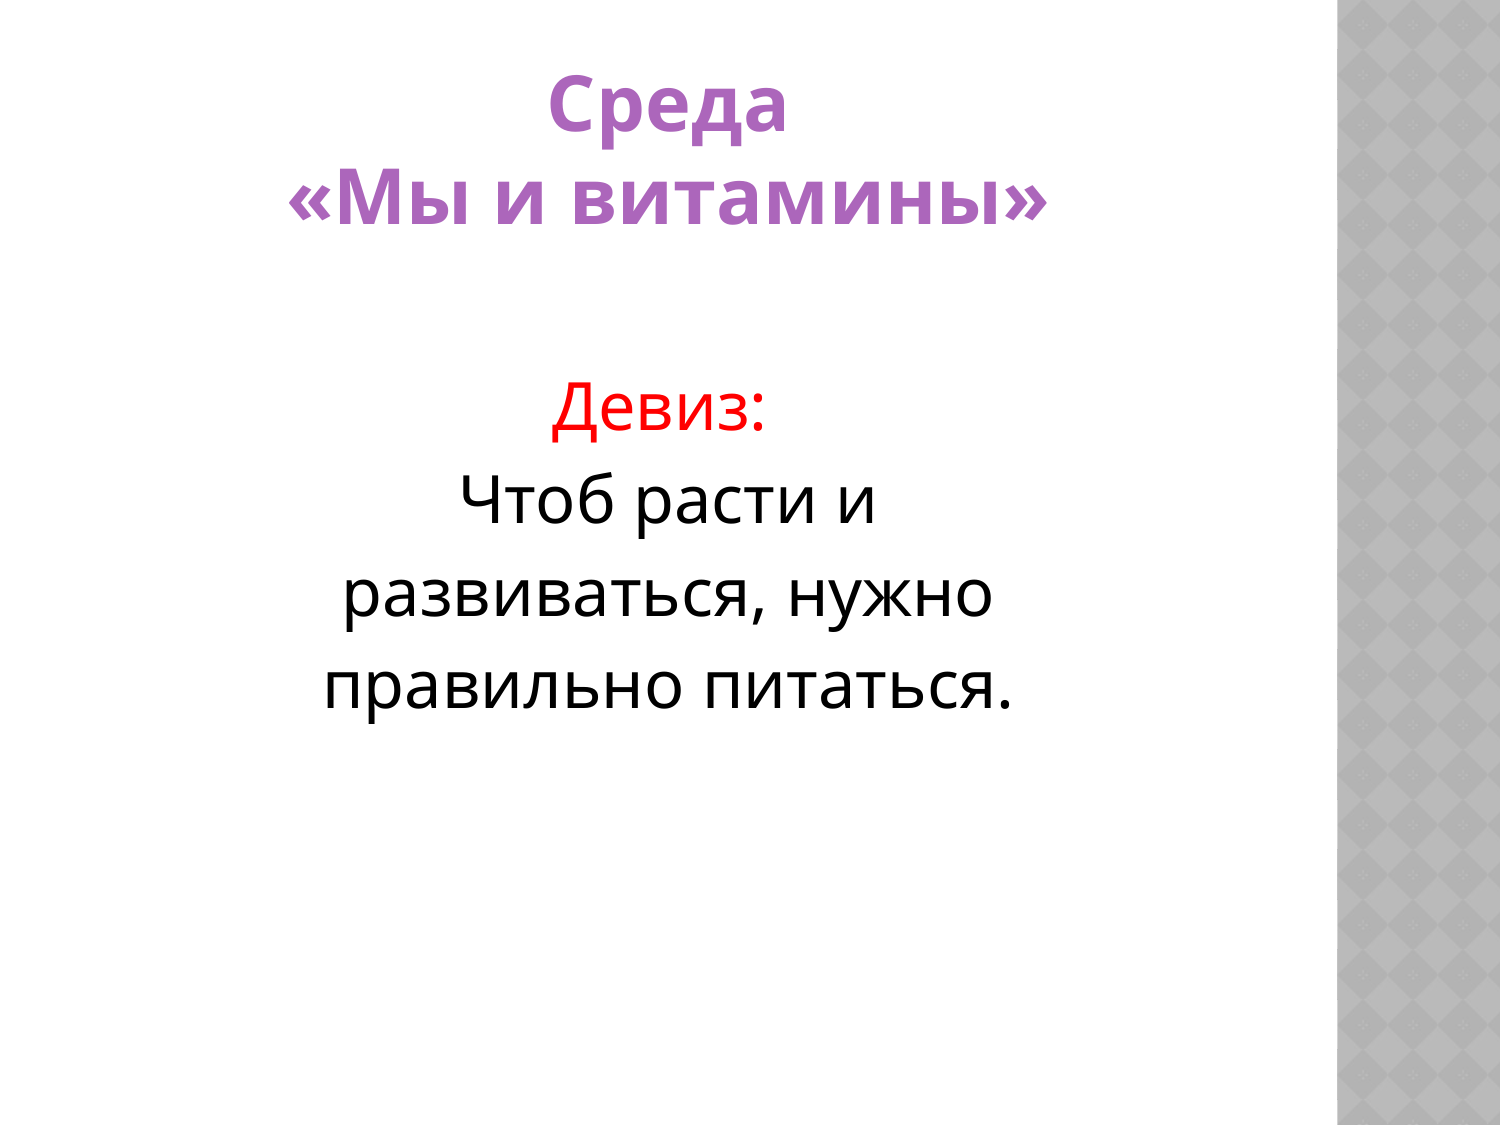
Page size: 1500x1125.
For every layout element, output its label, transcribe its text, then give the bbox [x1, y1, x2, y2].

list Девиз: Чтоб расти и развиваться, нужно правильно питаться. [75, 264, 1263, 1059]
title Среда «Мы и витамины» [75, 52, 1263, 240]
